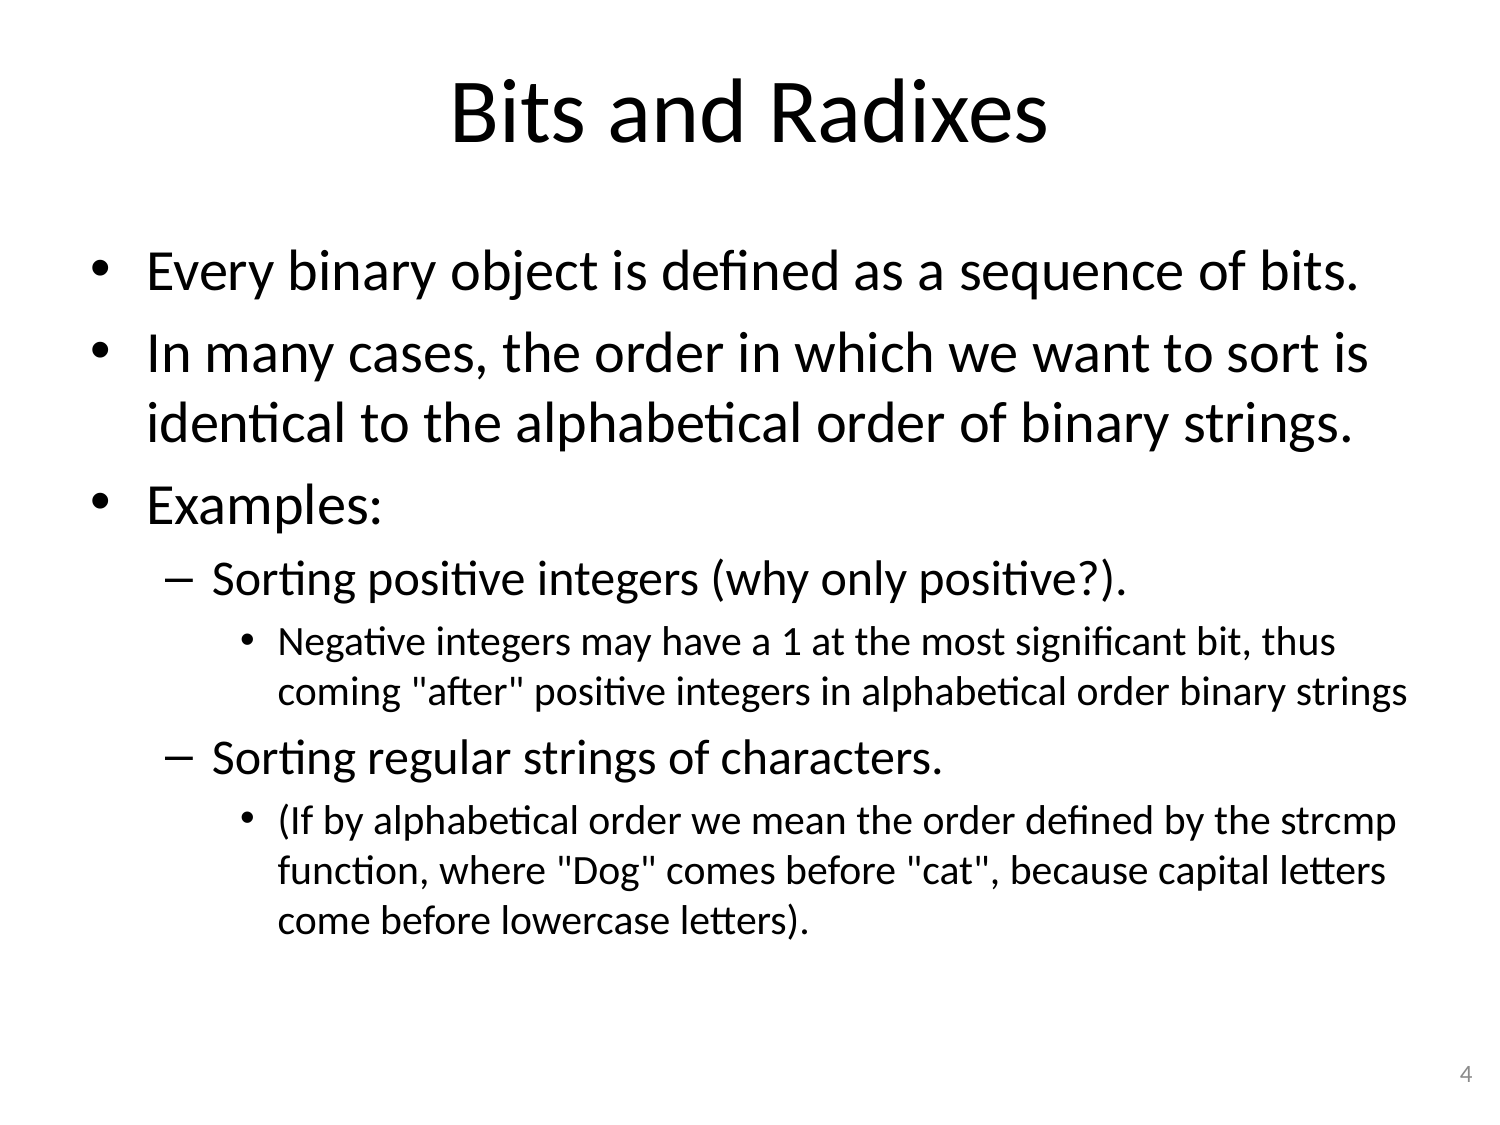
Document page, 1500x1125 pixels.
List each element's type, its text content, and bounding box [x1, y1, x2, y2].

slide_number 4 [1137, 1042, 1488, 1103]
list Every binary object is defined as a sequence of bits. In many cases, the order in which we want to sort is identical to the alphabetical order of binary strings. Examples: Sorting positive integers (why only positive?). Negative integers may have a 1 at the most significant bit, thus coming "after" positive integers in alphabetical order binary strings Sorting regular strings of characters. (If by alphabetical order we mean the order defined by the strcmp function, where "Dog" comes before "cat", because capital letters come before lowercase letters). [75, 224, 1425, 1050]
title Bits and Radixes [75, 12, 1425, 200]
